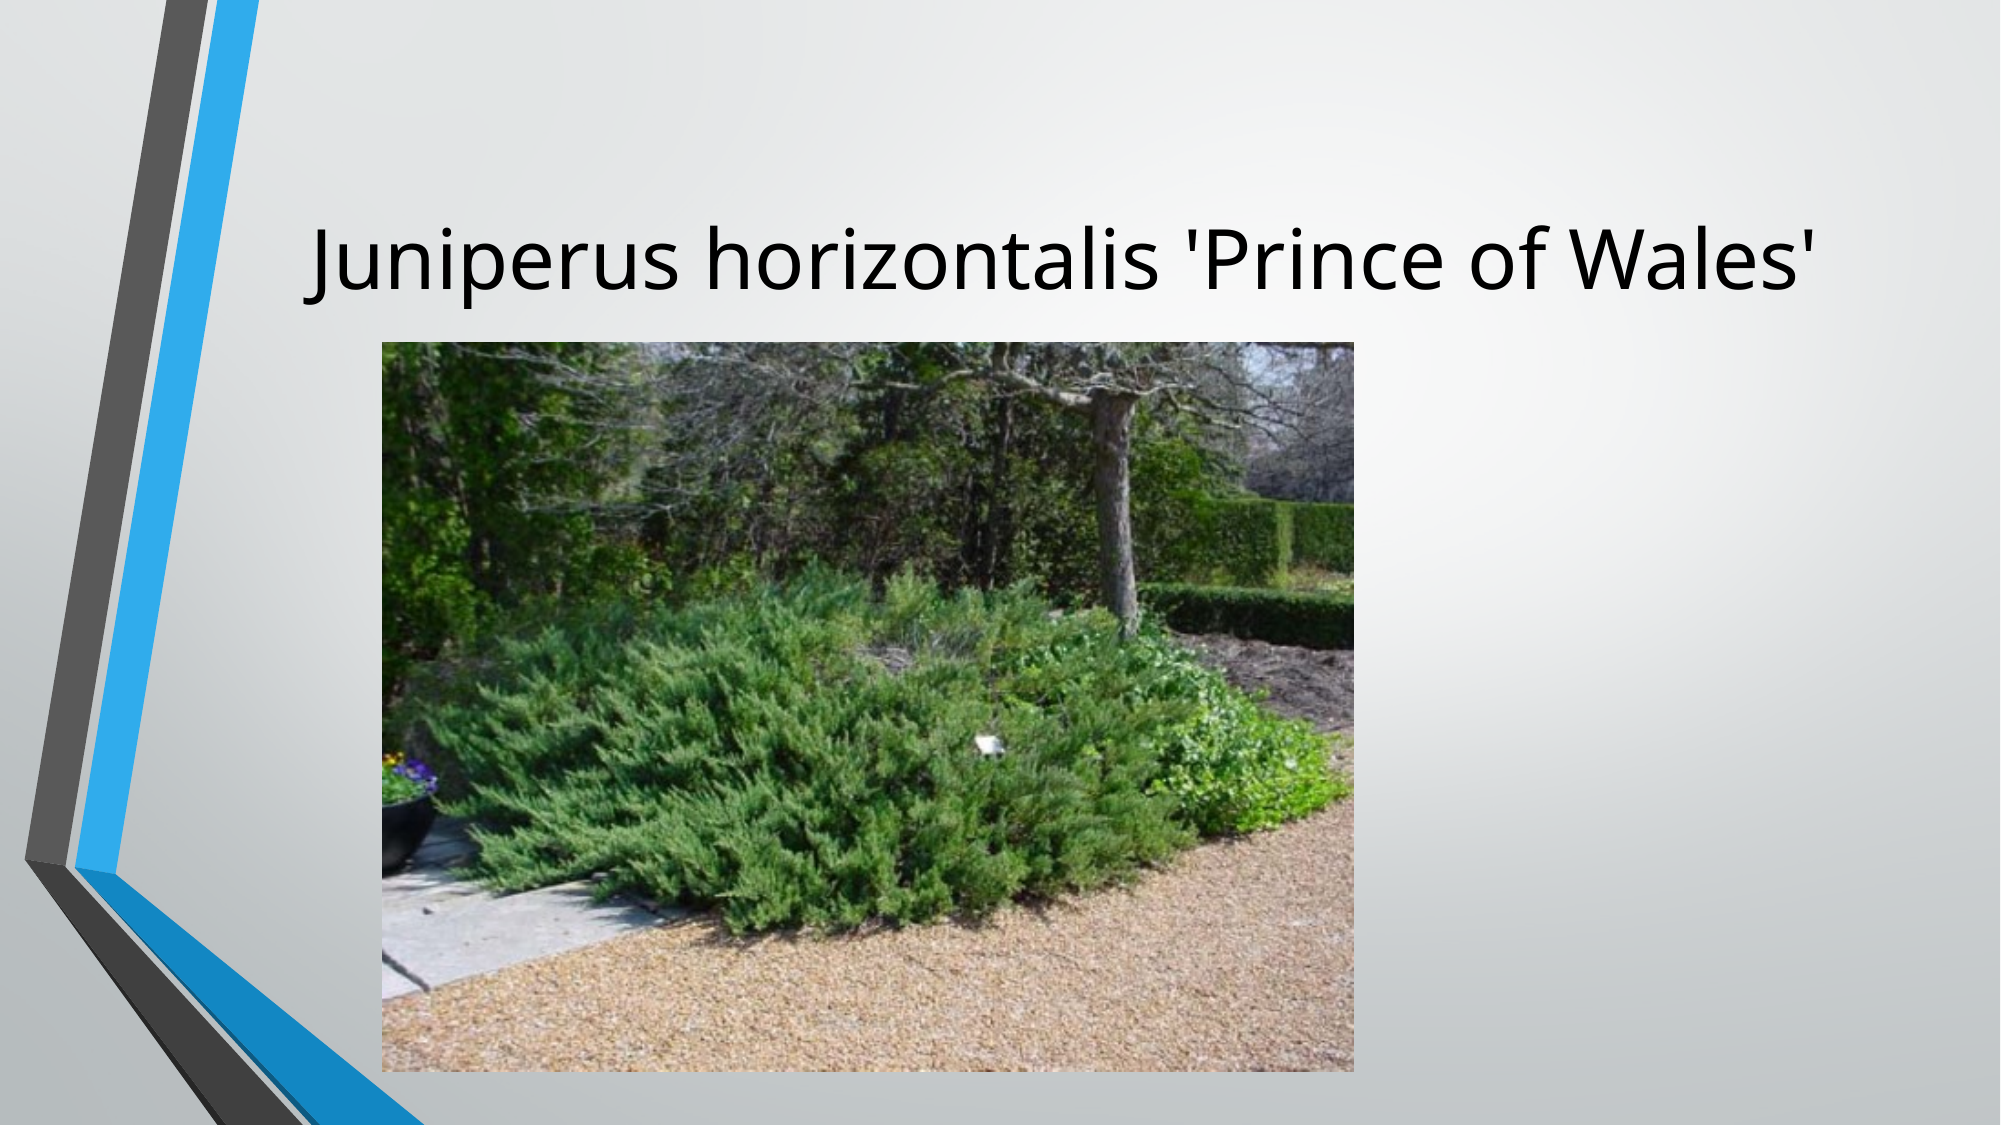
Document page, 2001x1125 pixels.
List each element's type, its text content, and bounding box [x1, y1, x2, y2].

title Juniperus horizontalis 'Prince of Wales' [243, 112, 1887, 400]
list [382, 342, 1355, 1072]
